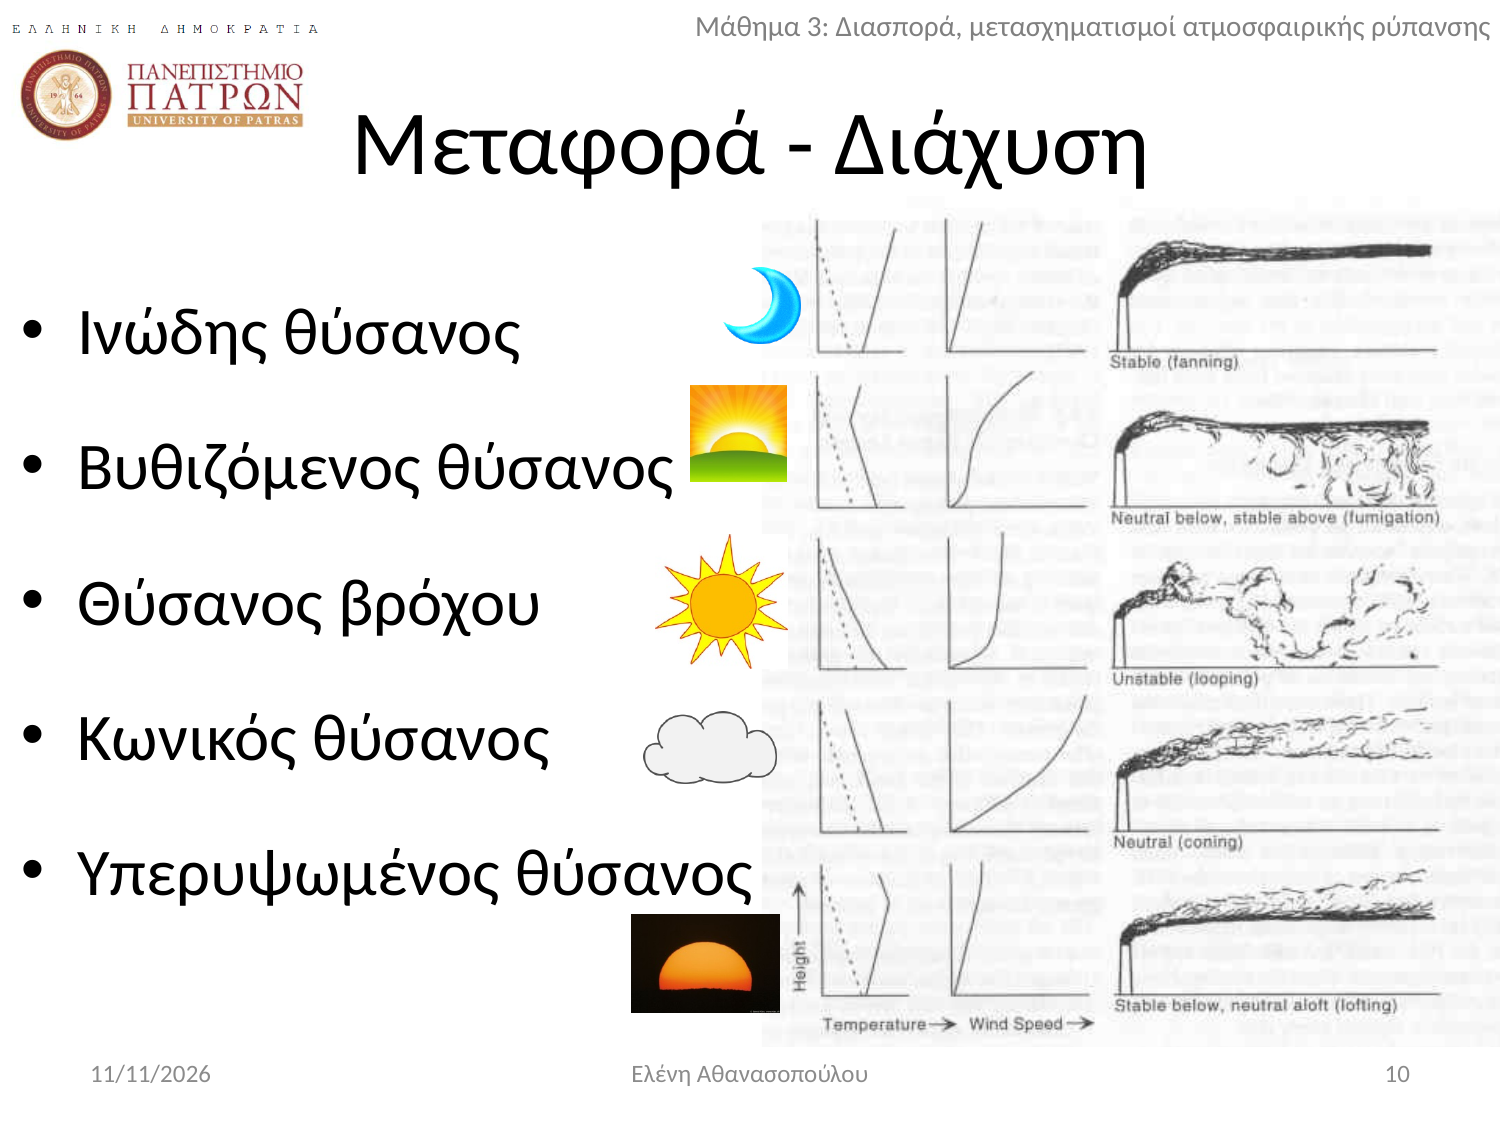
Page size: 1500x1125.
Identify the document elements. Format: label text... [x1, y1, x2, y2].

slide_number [75, 1042, 425, 1103]
picture [5, 14, 325, 149]
slide_number 10 [1074, 1054, 1425, 1103]
list Ινώδης θύσανος Βυθιζόμενος θύσανος Θύσανος βρόχου Κωνικός θύσανος Υπερυψωμένος θύσανος [5, 280, 756, 1024]
title Μεταφορά - Διάχυση [76, 44, 1427, 232]
footer Ελένη Αθανασοπούλου [512, 1042, 988, 1103]
picture [631, 196, 1500, 1047]
